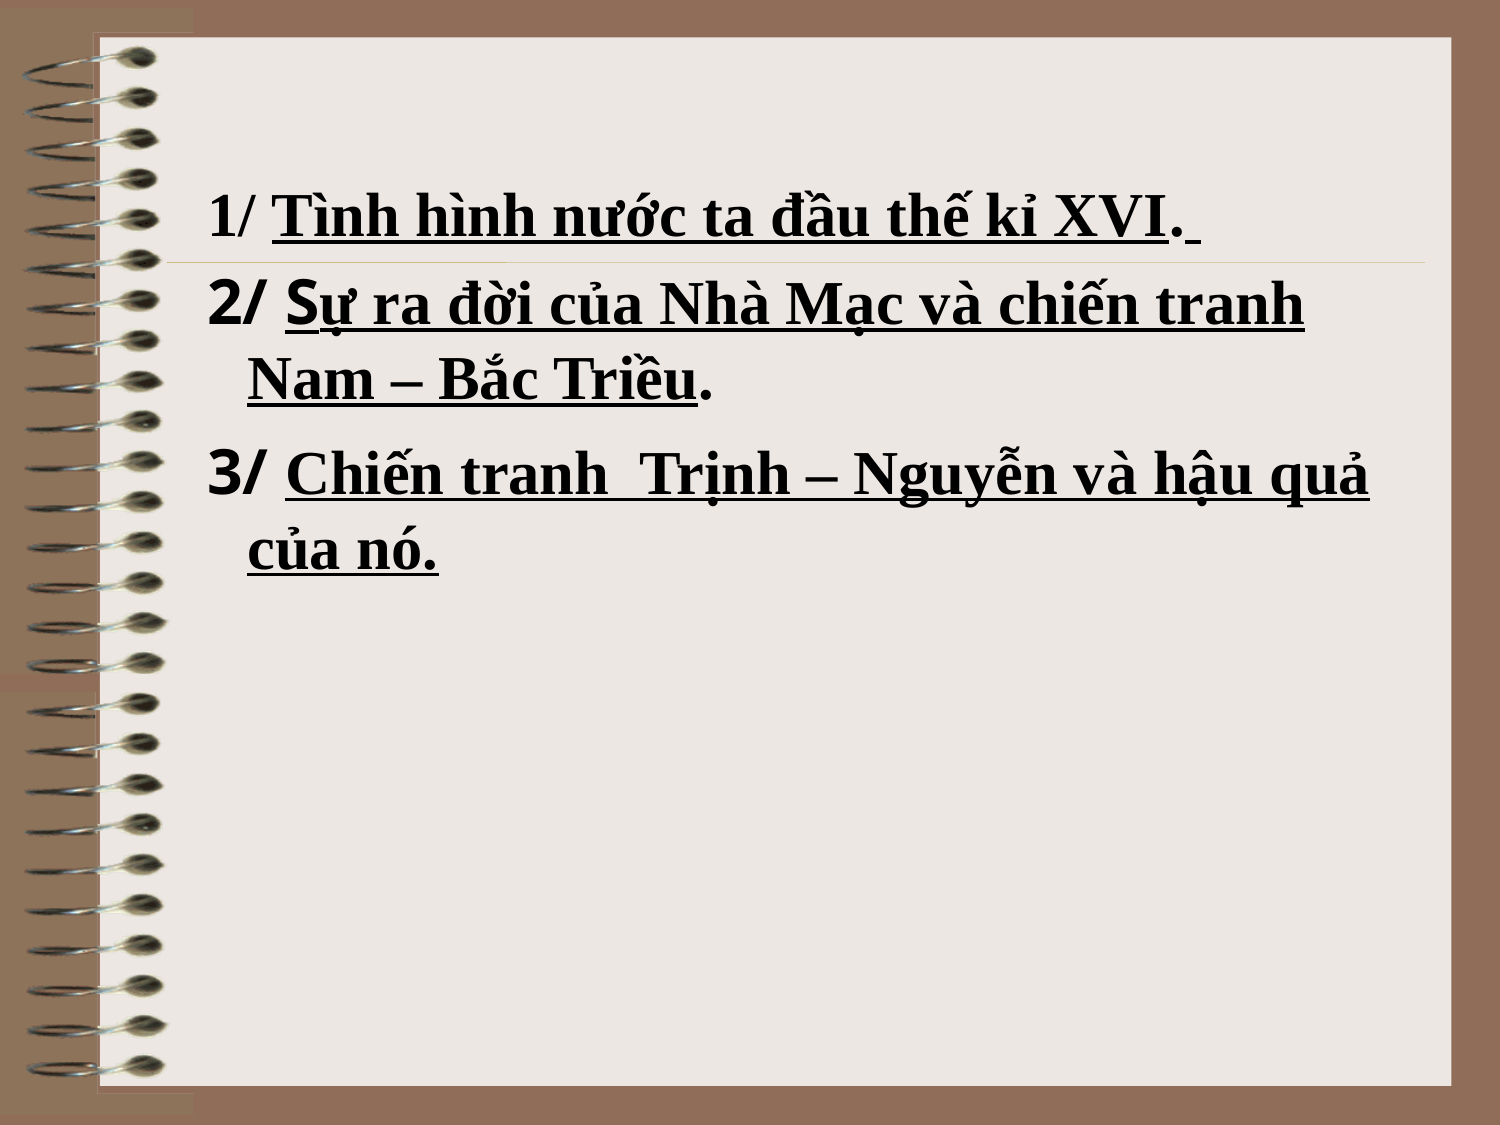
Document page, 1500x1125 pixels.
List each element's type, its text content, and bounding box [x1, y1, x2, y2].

text_box 2/ Sự ra đời của Nhà Mạc và chiến tranh Nam – Bắc Triều. [176, 254, 1414, 420]
picture [0, 692, 194, 1115]
text_box 1/ Tình hình nước ta đầu thế kỉ XVI. [176, 166, 1415, 257]
text_box 3/ Chiến tranh Trịnh – Nguyễn và hậu quả của nó. [176, 424, 1414, 589]
picture [0, 8, 194, 674]
